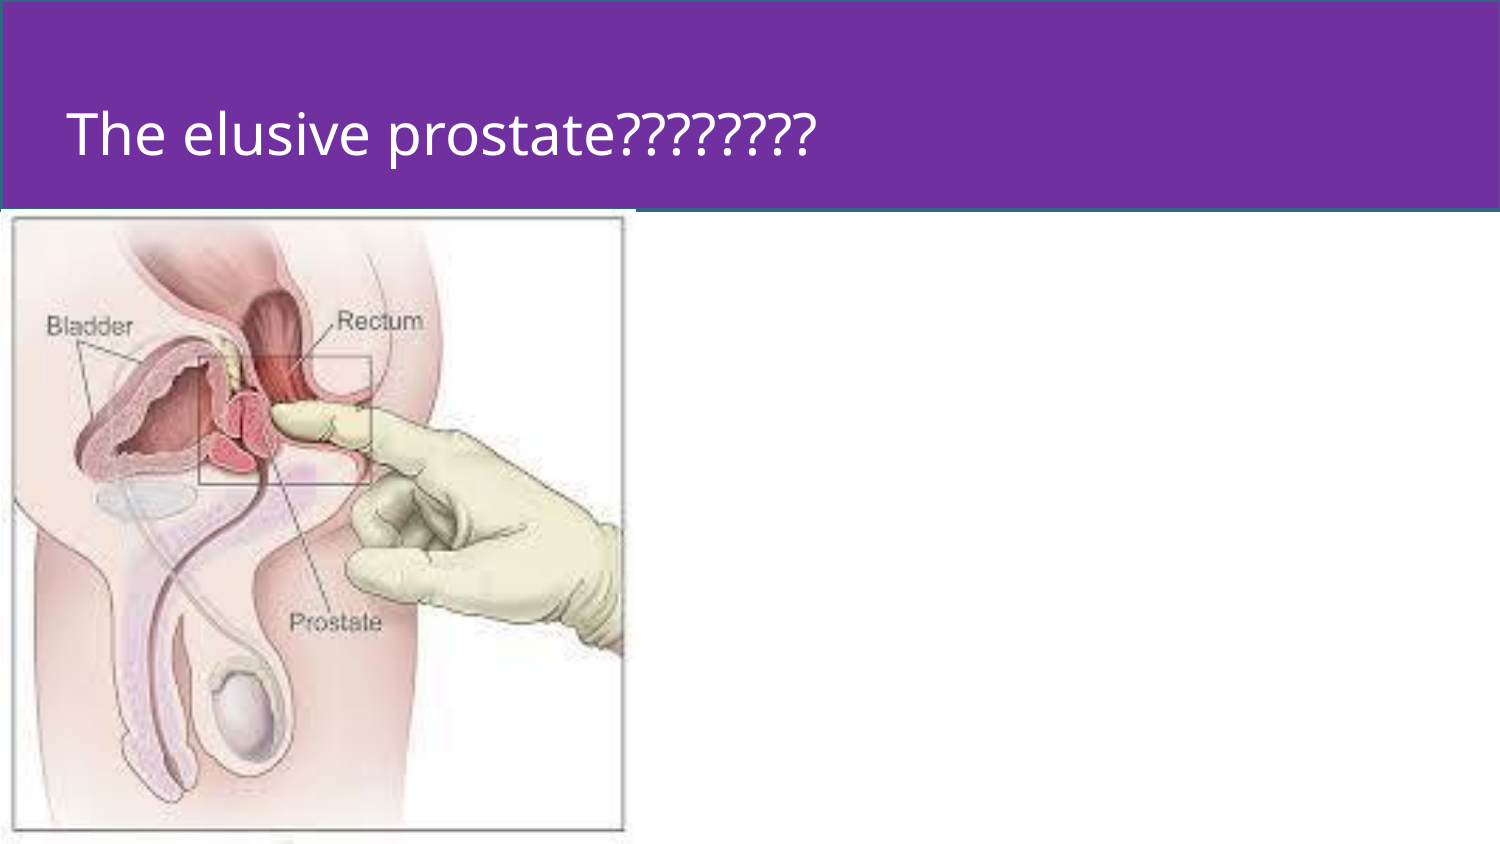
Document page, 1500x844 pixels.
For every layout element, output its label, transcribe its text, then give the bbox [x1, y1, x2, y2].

title The elusive prostate???????? [51, 82, 1449, 185]
picture [0, 209, 636, 844]
text_box [0, 0, 1500, 212]
